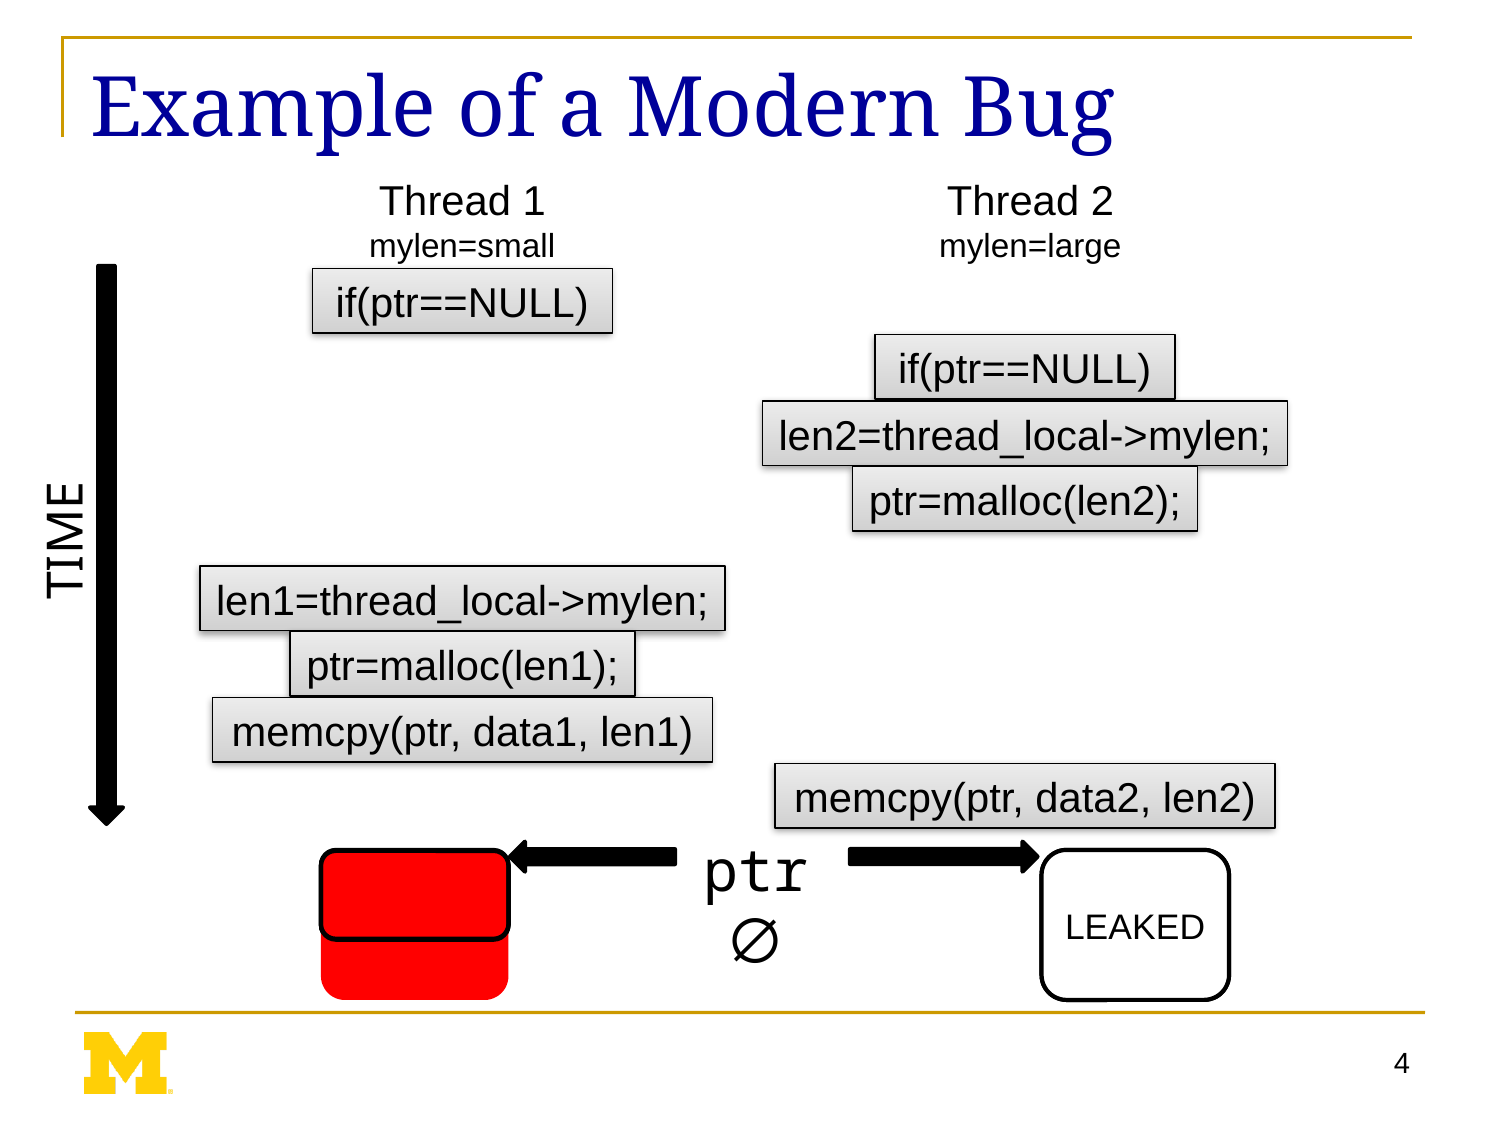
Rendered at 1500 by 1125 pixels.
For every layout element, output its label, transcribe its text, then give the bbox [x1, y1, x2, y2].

text_box [508, 839, 678, 874]
text_box Thread 1 [349, 166, 575, 216]
text_box mylen=large [880, 216, 1181, 272]
text_box [318, 927, 511, 1003]
text_box mylen=small [312, 216, 613, 272]
text_box Thread 2 [917, 166, 1143, 216]
slide_number 4 [1074, 1036, 1425, 1113]
text_box len1=thread_local->mylen; [199, 565, 726, 631]
text_box LEAKED [1039, 847, 1232, 1003]
text_box len2=thread_local->mylen; [762, 400, 1288, 466]
text_box ∅ [705, 896, 806, 982]
text_box TIME [88, 263, 125, 827]
picture [84, 1032, 173, 1094]
text_box memcpy(ptr, data2, len2) [774, 763, 1276, 829]
text_box ptr=malloc(len2); [852, 466, 1198, 532]
text_box memcpy(ptr, data1, len1) [212, 697, 713, 763]
text_box ptr=malloc(len1); [289, 631, 636, 695]
text_box if(ptr==NULL) [874, 334, 1176, 398]
text_box ptr [655, 825, 856, 911]
text_box [847, 839, 1040, 874]
text_box [318, 847, 511, 941]
title Example of a Modern Bug [74, 45, 1426, 151]
text_box if(ptr==NULL) [312, 272, 613, 334]
